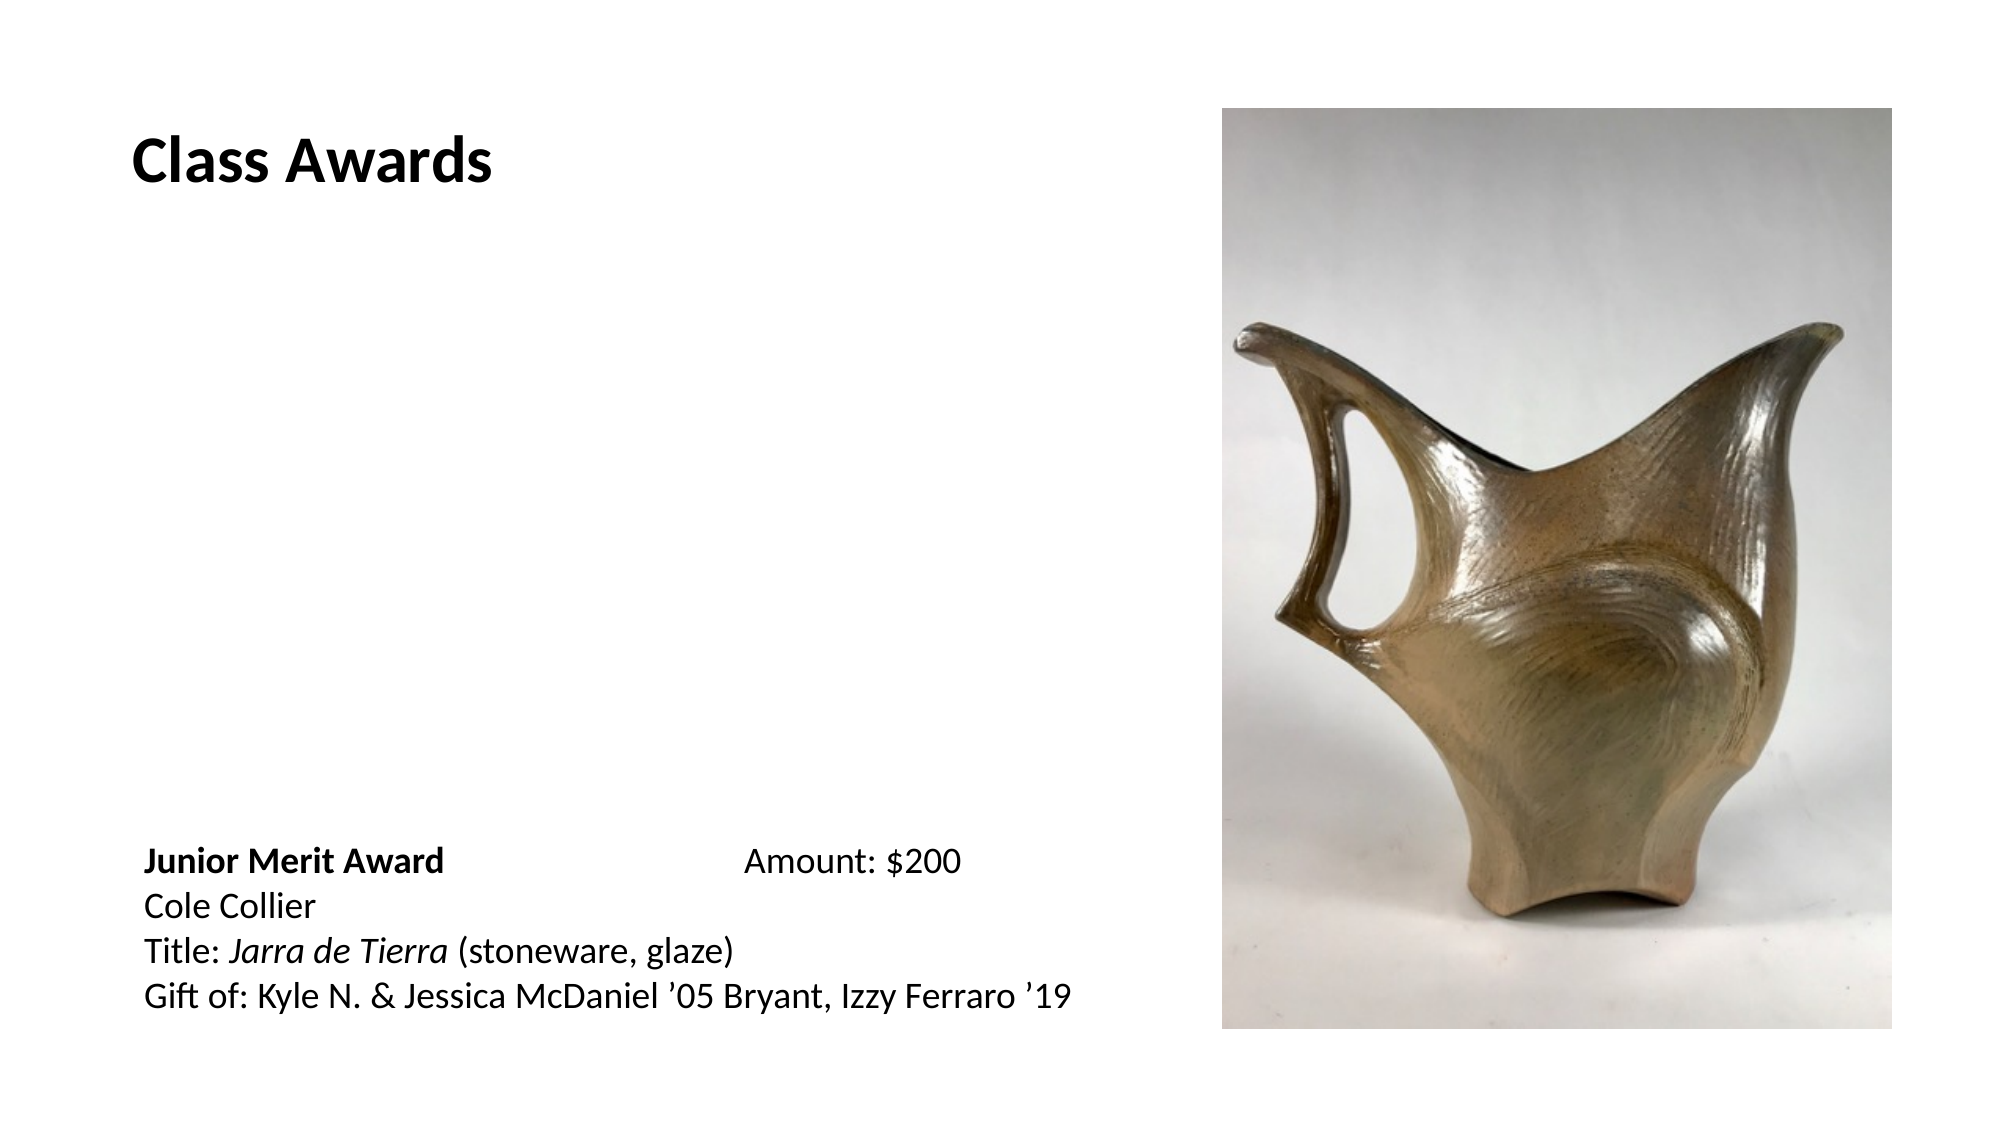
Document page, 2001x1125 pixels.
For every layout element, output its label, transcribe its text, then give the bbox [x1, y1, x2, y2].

picture [1222, 108, 1892, 1029]
text_box Class Awards [117, 108, 509, 284]
text_box Junior Merit Award Amount: $200 Cole Collier Title: Jarra de Tierra (stoneware, glaze) Gift of: Kyle N. & Jessica McDaniel ’05 Bryant, Izzy Ferraro ’19 [129, 828, 1097, 1024]
